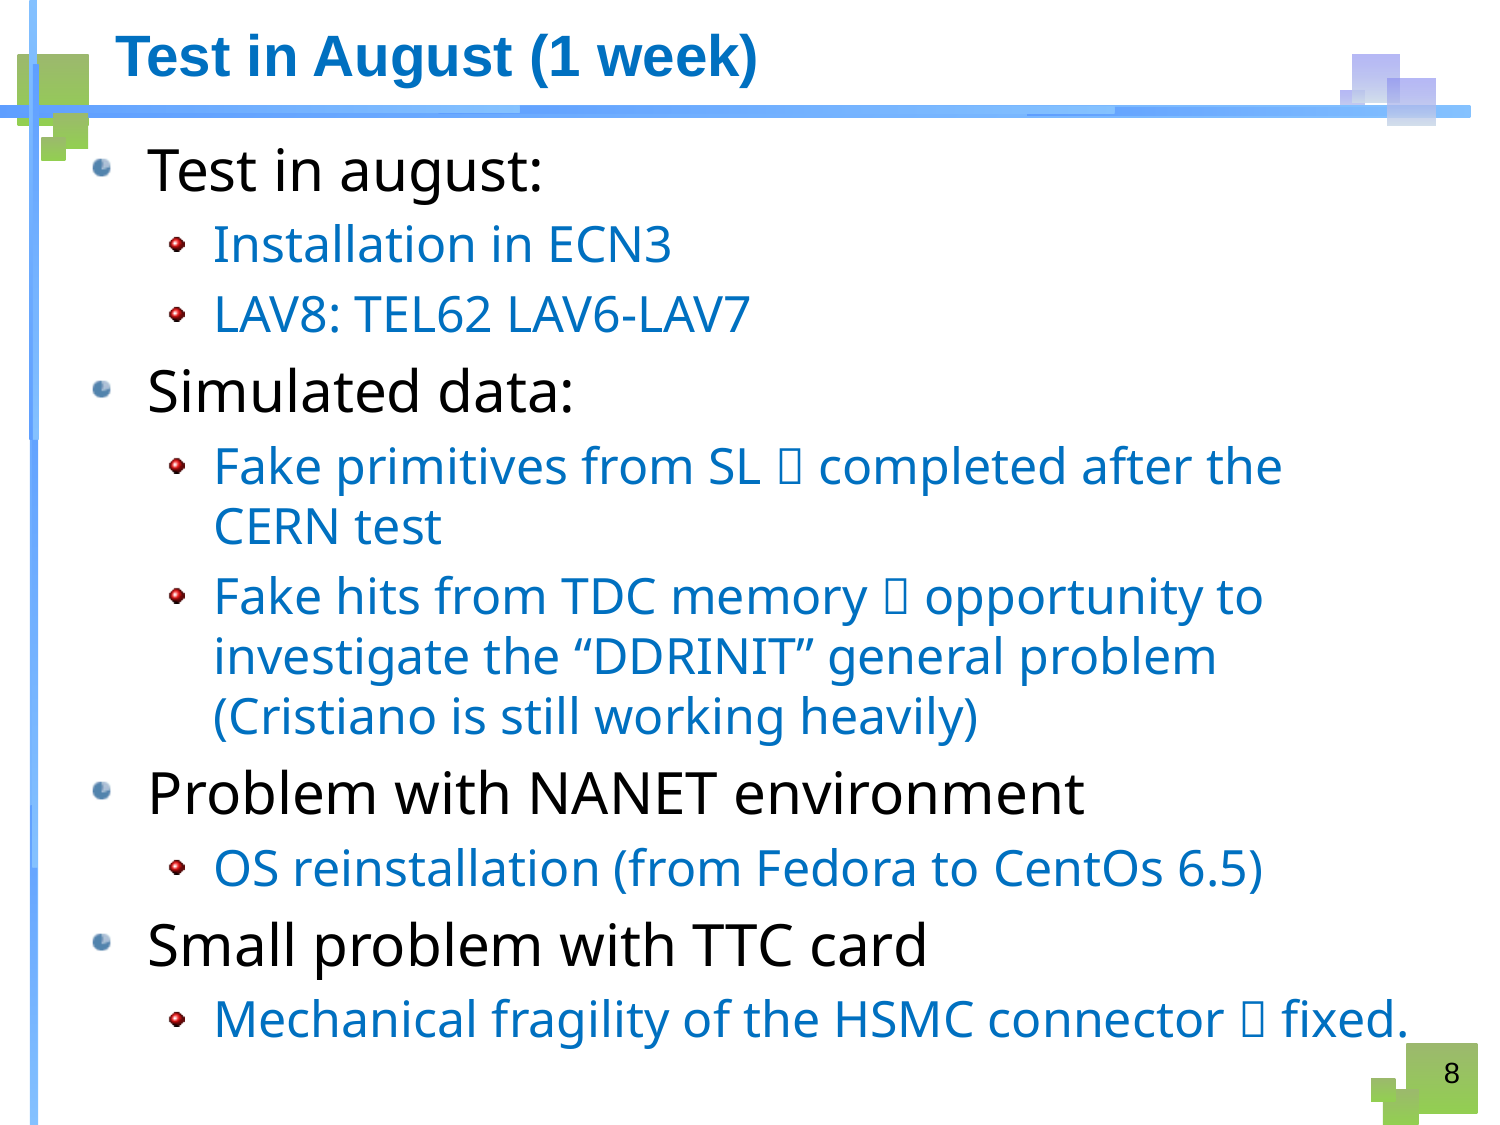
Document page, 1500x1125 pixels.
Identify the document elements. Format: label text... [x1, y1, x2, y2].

picture [166, 585, 185, 604]
picture [91, 780, 113, 802]
slide_number 8 [1124, 1046, 1476, 1125]
picture [91, 379, 113, 400]
picture [166, 1009, 185, 1027]
title Test in August (1 week) [100, 0, 999, 107]
picture [166, 234, 185, 252]
picture [166, 857, 185, 875]
picture [91, 157, 113, 179]
picture [166, 455, 185, 474]
picture [91, 932, 113, 953]
list Test in august: Installation in ECN3 LAV8: TEL62 LAV6-LAV7 Simulated data: Fake primitives from SL  completed after the CERN test Fake hits from TDC memory  opportunity to investigate the “DDRINIT” general problem (Cristiano is still working heavily) Problem with NANET environment OS reinstallation (from Fedora to CentOs 6.5) Small problem with TTC card Mechanical fragility of the HSMC connector  fixed. [76, 125, 1427, 869]
picture [166, 304, 185, 322]
